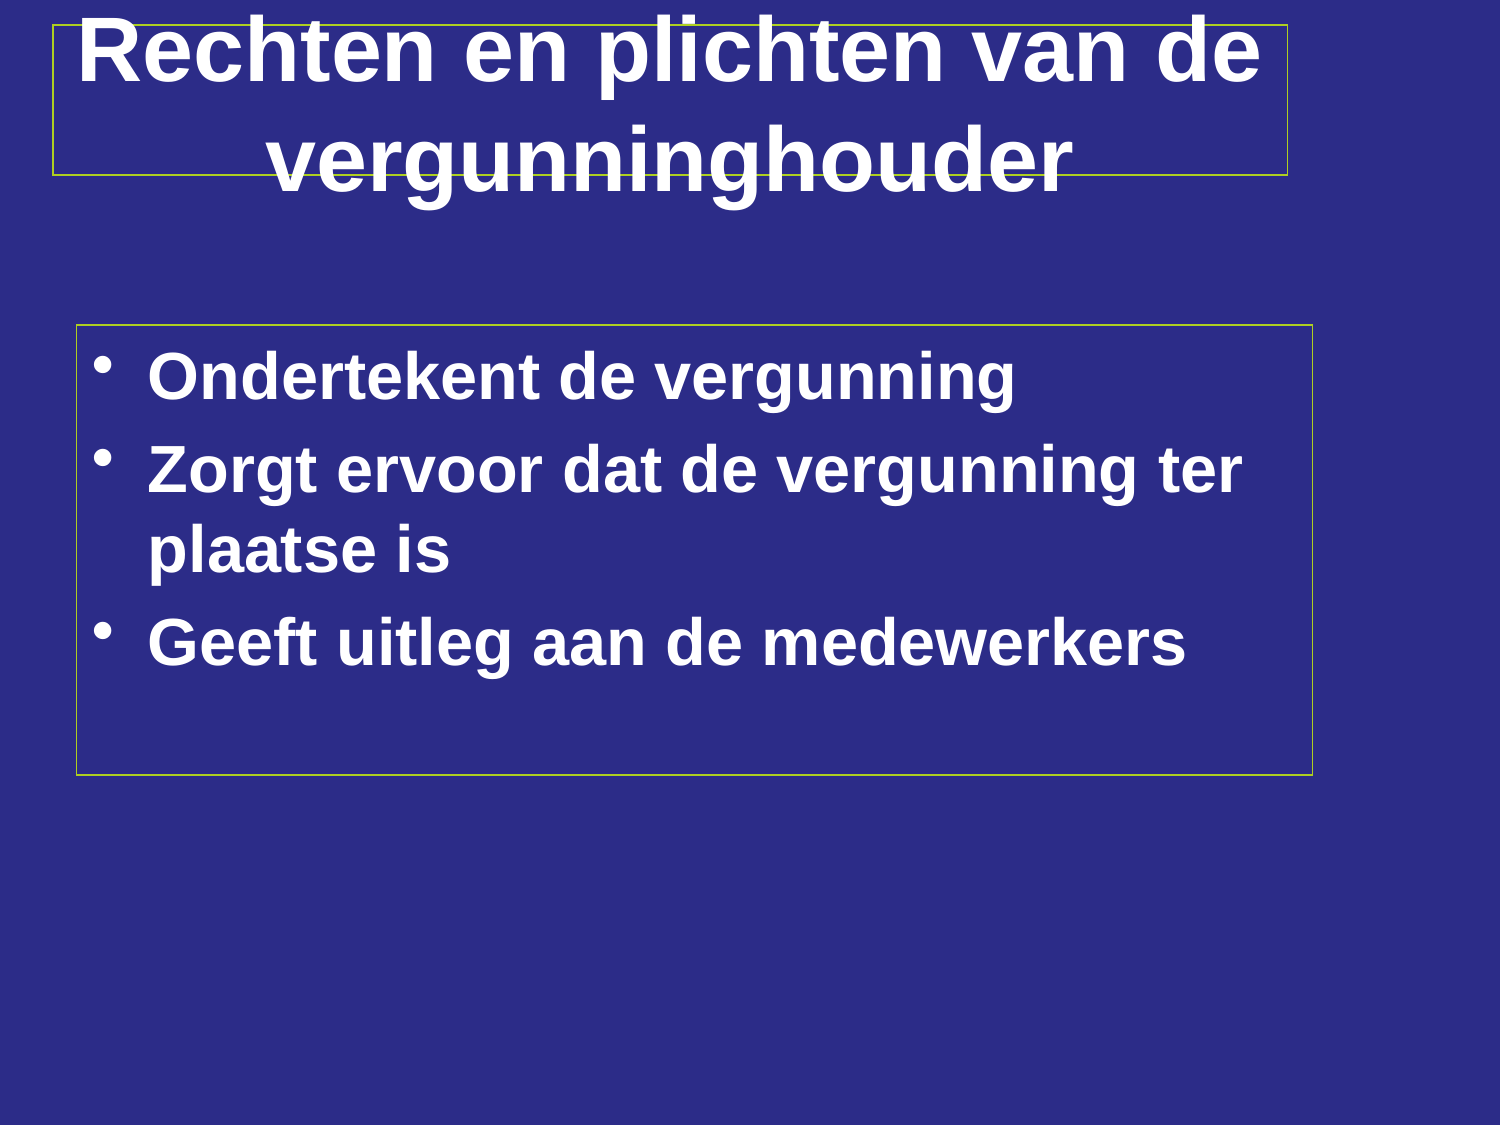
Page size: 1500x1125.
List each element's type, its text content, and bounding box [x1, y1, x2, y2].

title Rechten en plichten van de vergunninghouder [52, 24, 1288, 176]
list Ondertekent de vergunning Zorgt ervoor dat de vergunning ter plaatse is Geeft uitleg aan de medewerkers [76, 324, 1313, 776]
